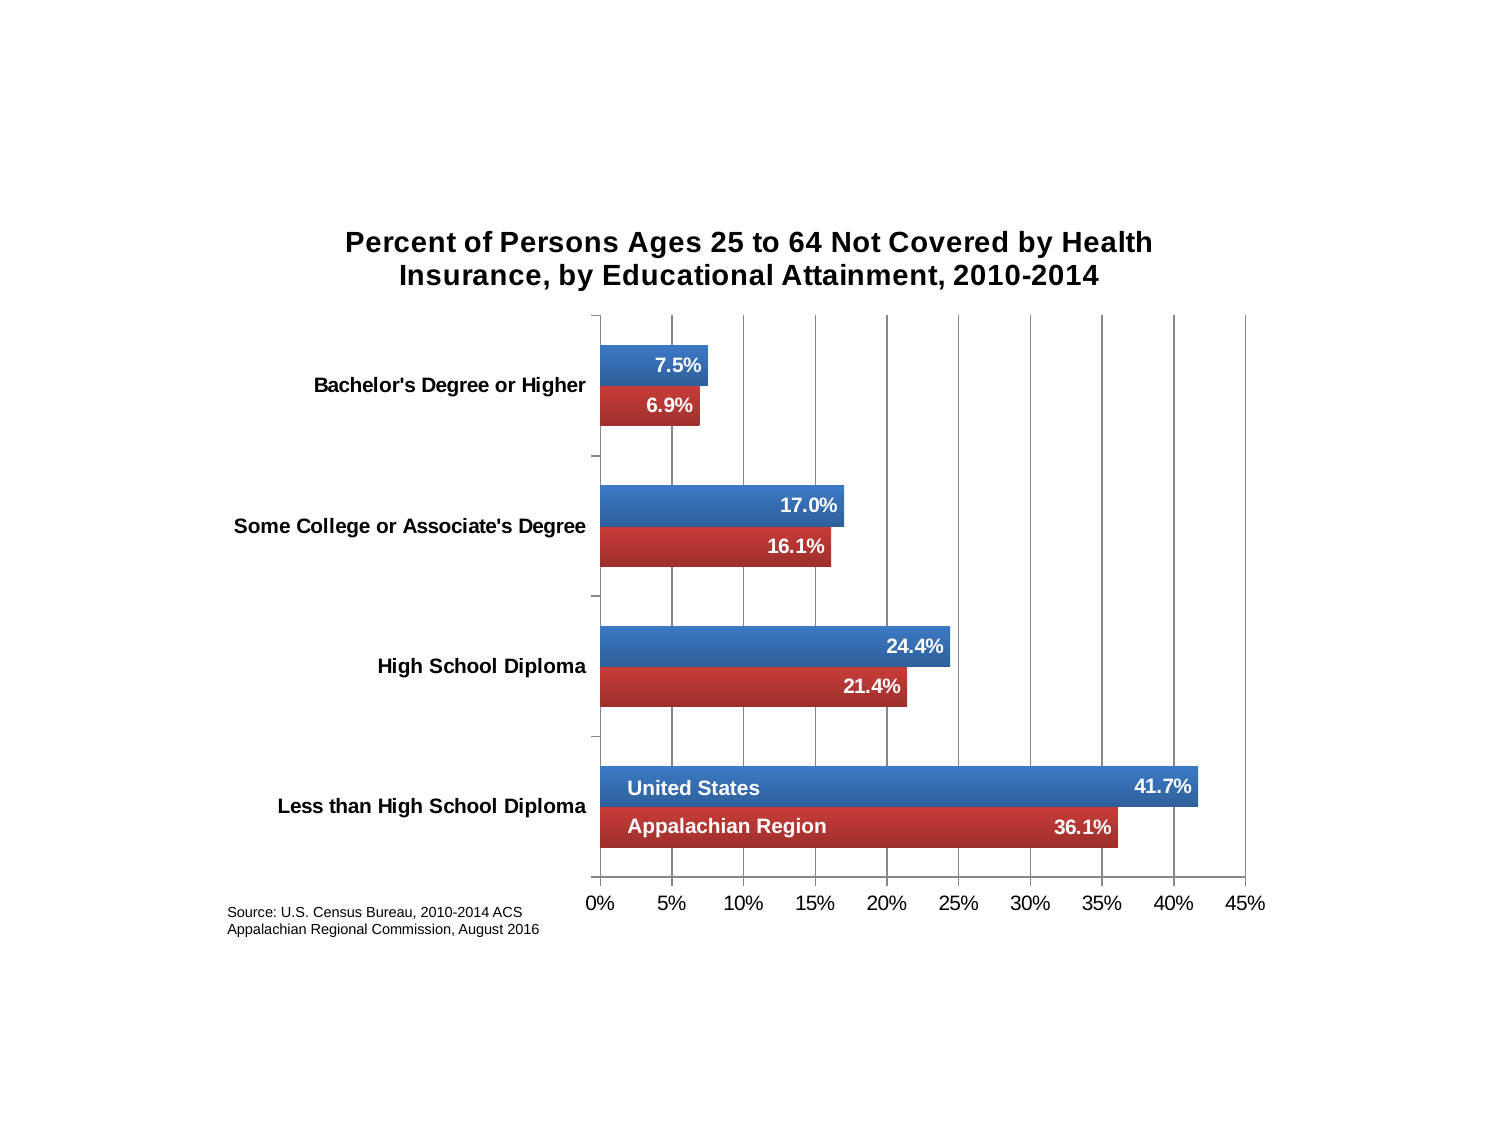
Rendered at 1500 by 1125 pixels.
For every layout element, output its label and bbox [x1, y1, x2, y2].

text_box [212, 194, 1288, 953]
